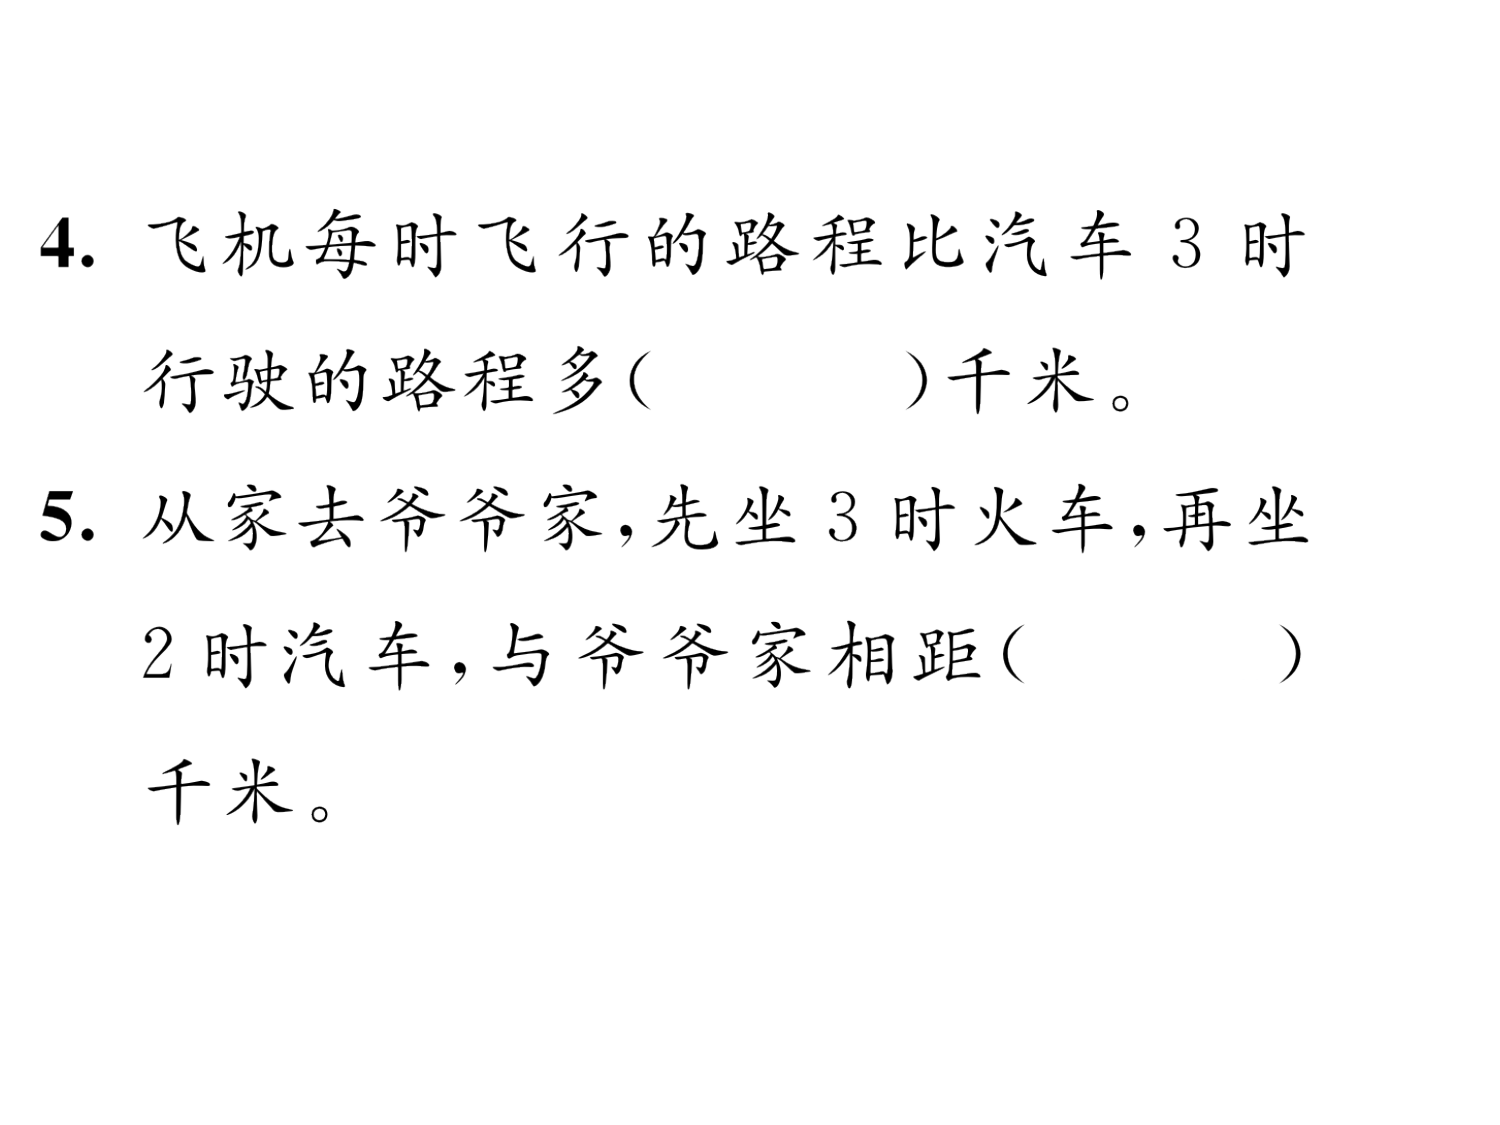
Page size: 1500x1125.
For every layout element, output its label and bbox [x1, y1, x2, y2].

picture [35, 177, 1453, 846]
